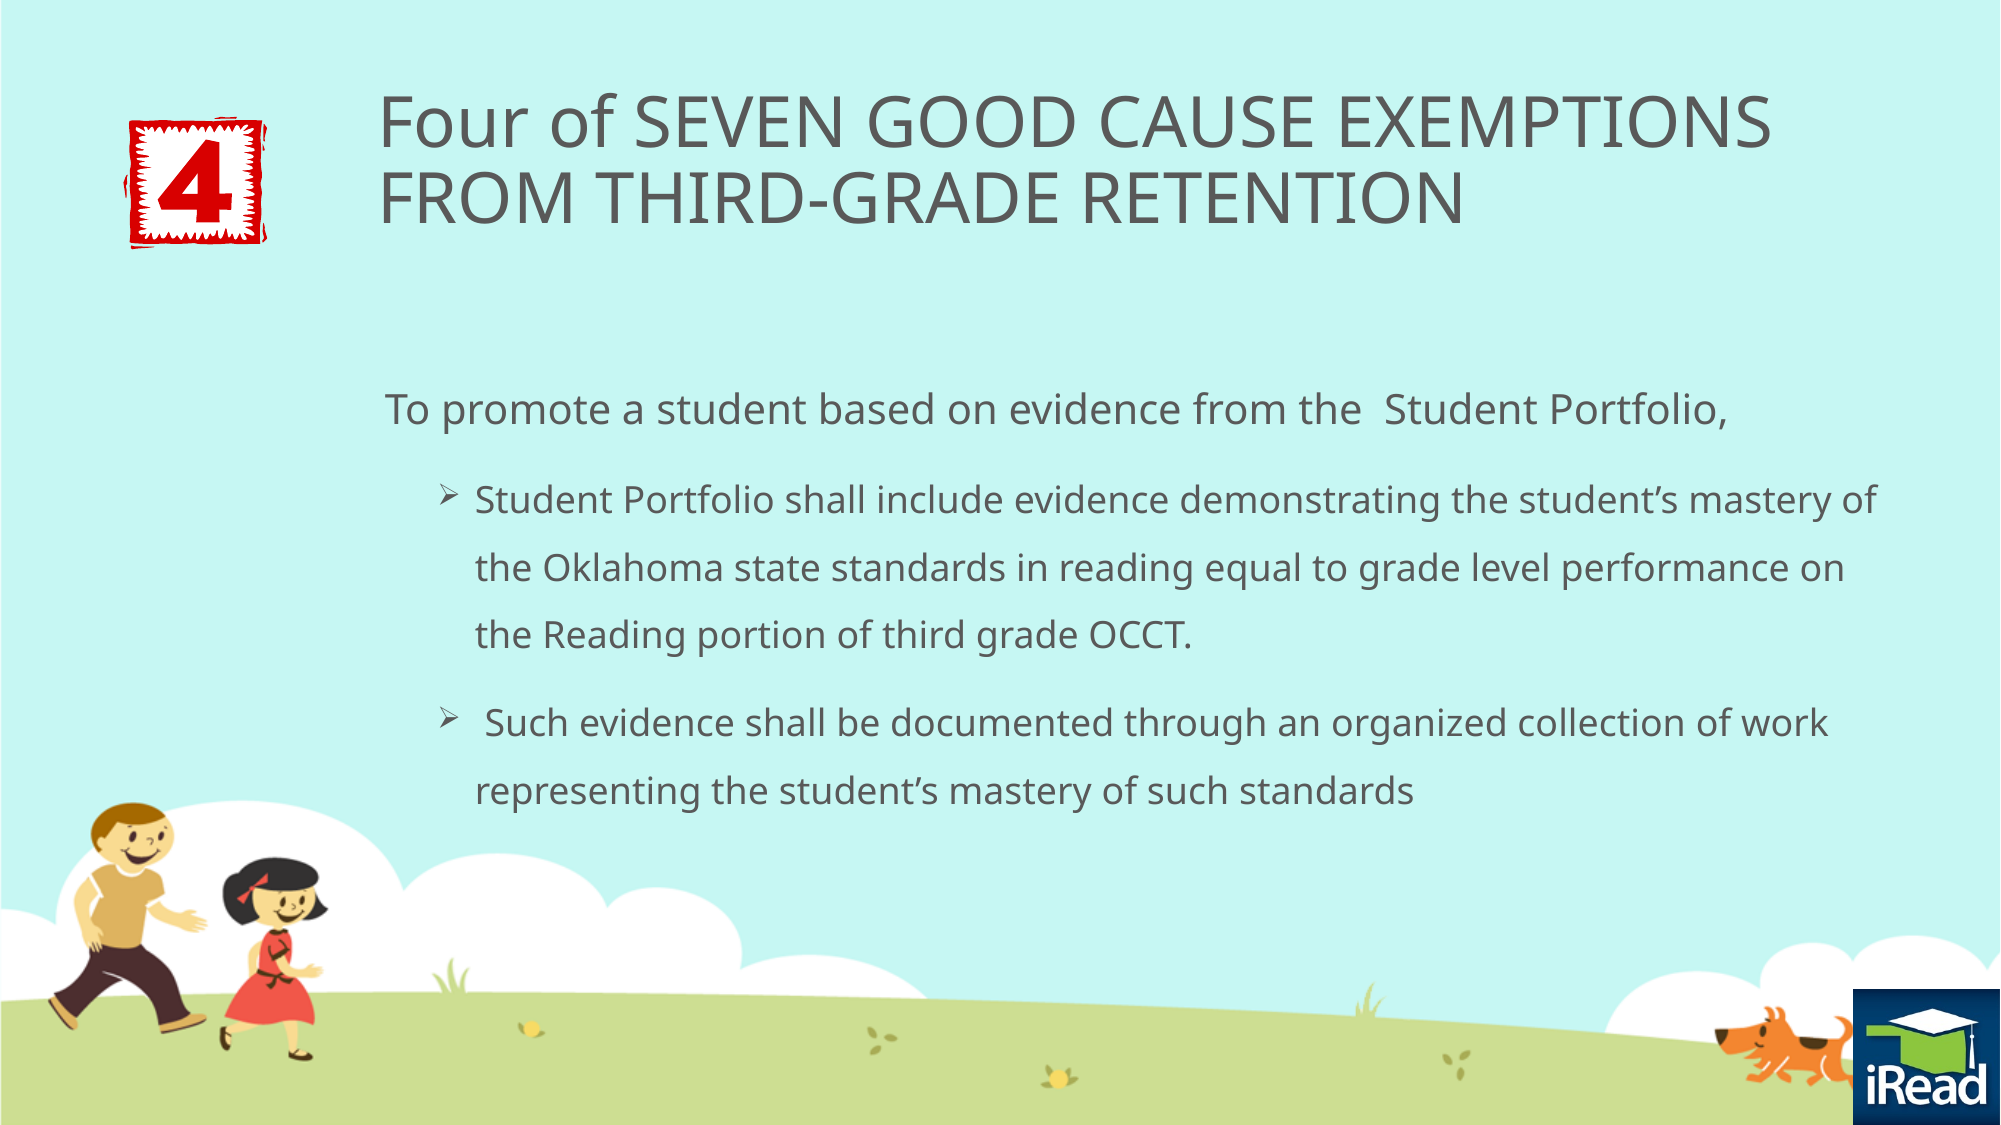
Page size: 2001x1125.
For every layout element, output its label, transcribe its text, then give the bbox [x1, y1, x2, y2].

title Four of SEVEN GOOD CAUSE EXEMPTIONS FROM THIRD-GRADE RETENTION [362, 50, 1900, 247]
picture [0, 0, 2001, 1125]
list To promote a student based on evidence from the Student Portfolio, Student Portfolio shall include evidence demonstrating the student’s mastery of the Oklahoma state standards in reading equal to grade level performance on the Reading portion of third grade OCCT. Such evidence shall be documented through an organized collection of work representing the student’s mastery of such standards [362, 262, 1900, 938]
